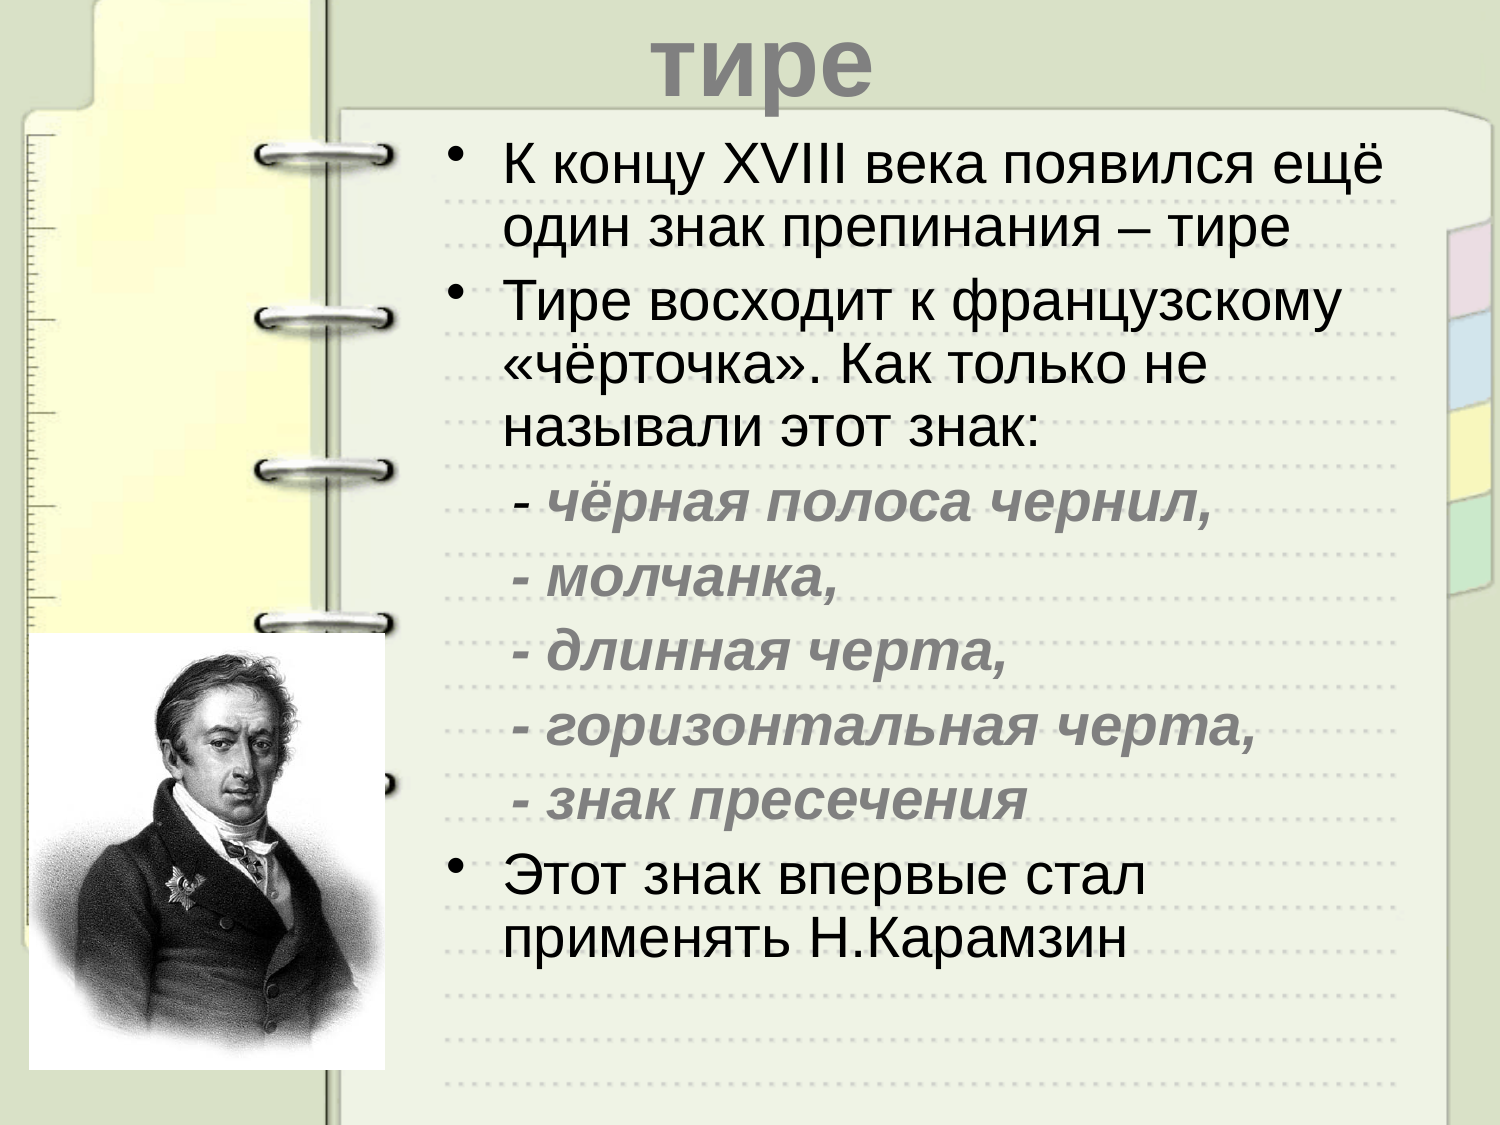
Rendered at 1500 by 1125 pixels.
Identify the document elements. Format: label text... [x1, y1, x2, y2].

picture [0, 0, 1500, 1125]
title тире [88, 0, 1436, 114]
list К концу XVIII века появился ещё один знак препинания – тире Тире восходит к французскому «чёрточка». Как только не называли этот знак: - чёрная полоса чернил, - молчанка, - длинная черта, - горизонтальная черта, - знак пресечения Этот знак впервые стал применять Н.Карамзин [430, 125, 1424, 1006]
